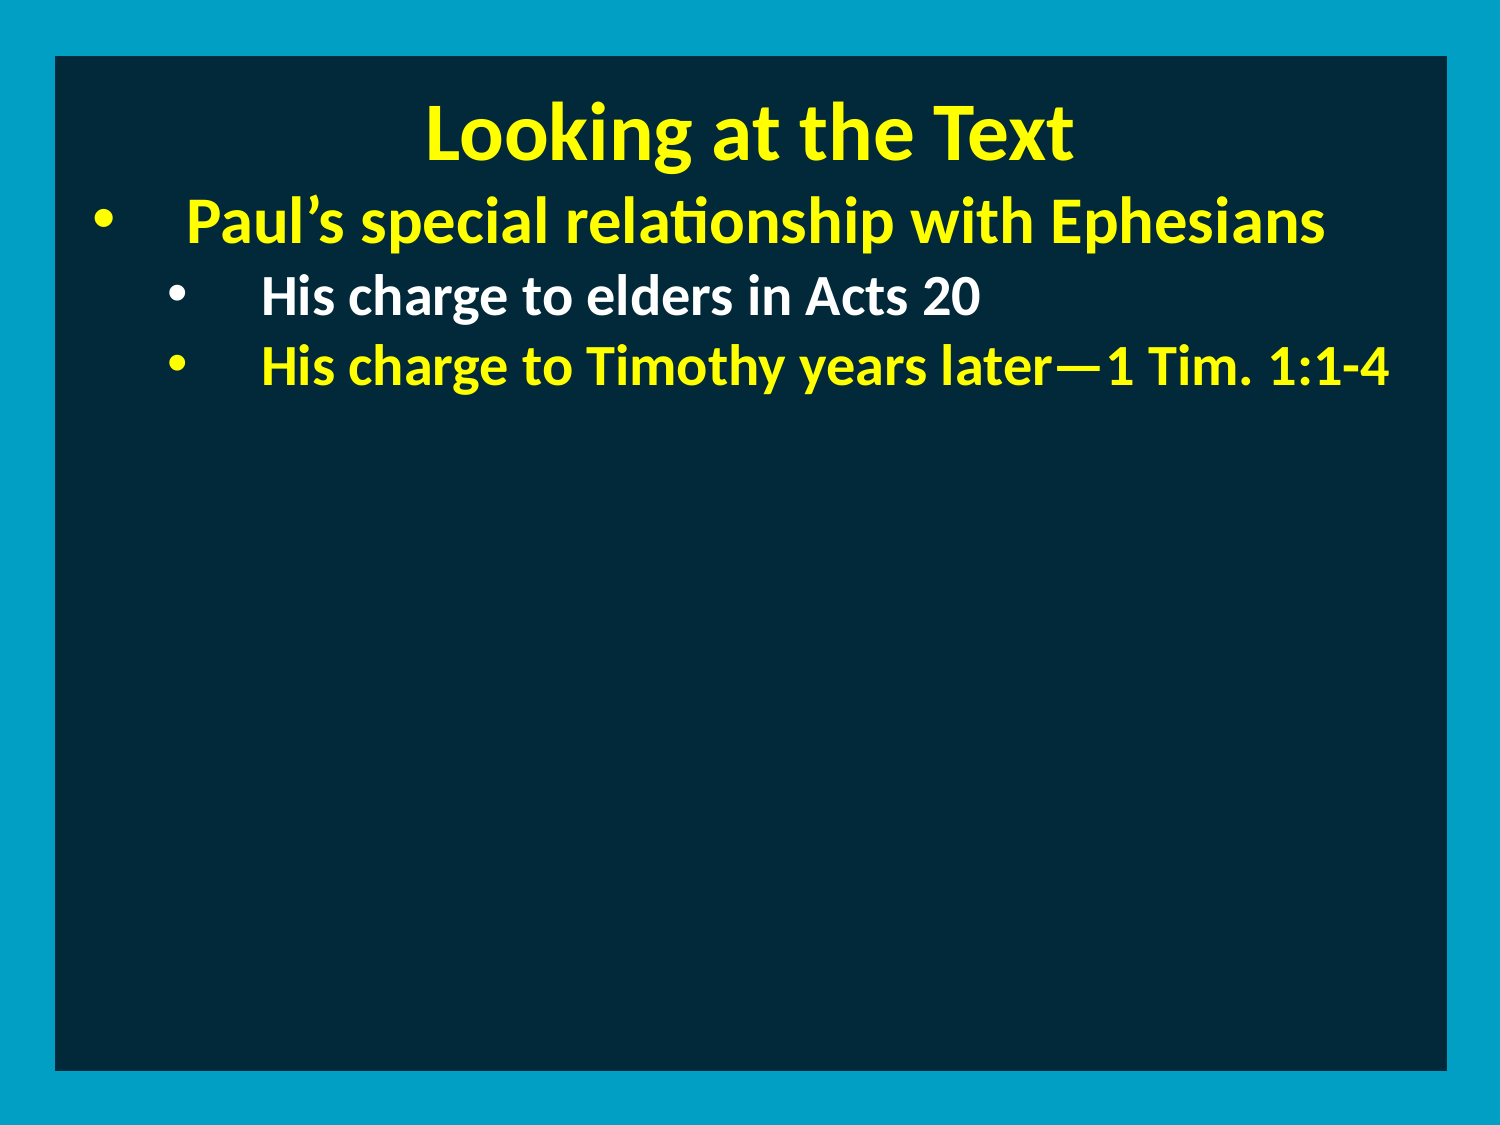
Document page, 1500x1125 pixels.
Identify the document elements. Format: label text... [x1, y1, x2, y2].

text_box Looking at the Text Paul’s special relationship with Ephesians His charge to elders in Acts 20 His charge to Timothy years later—1 Tim. 1:1-4 [77, 69, 1424, 405]
